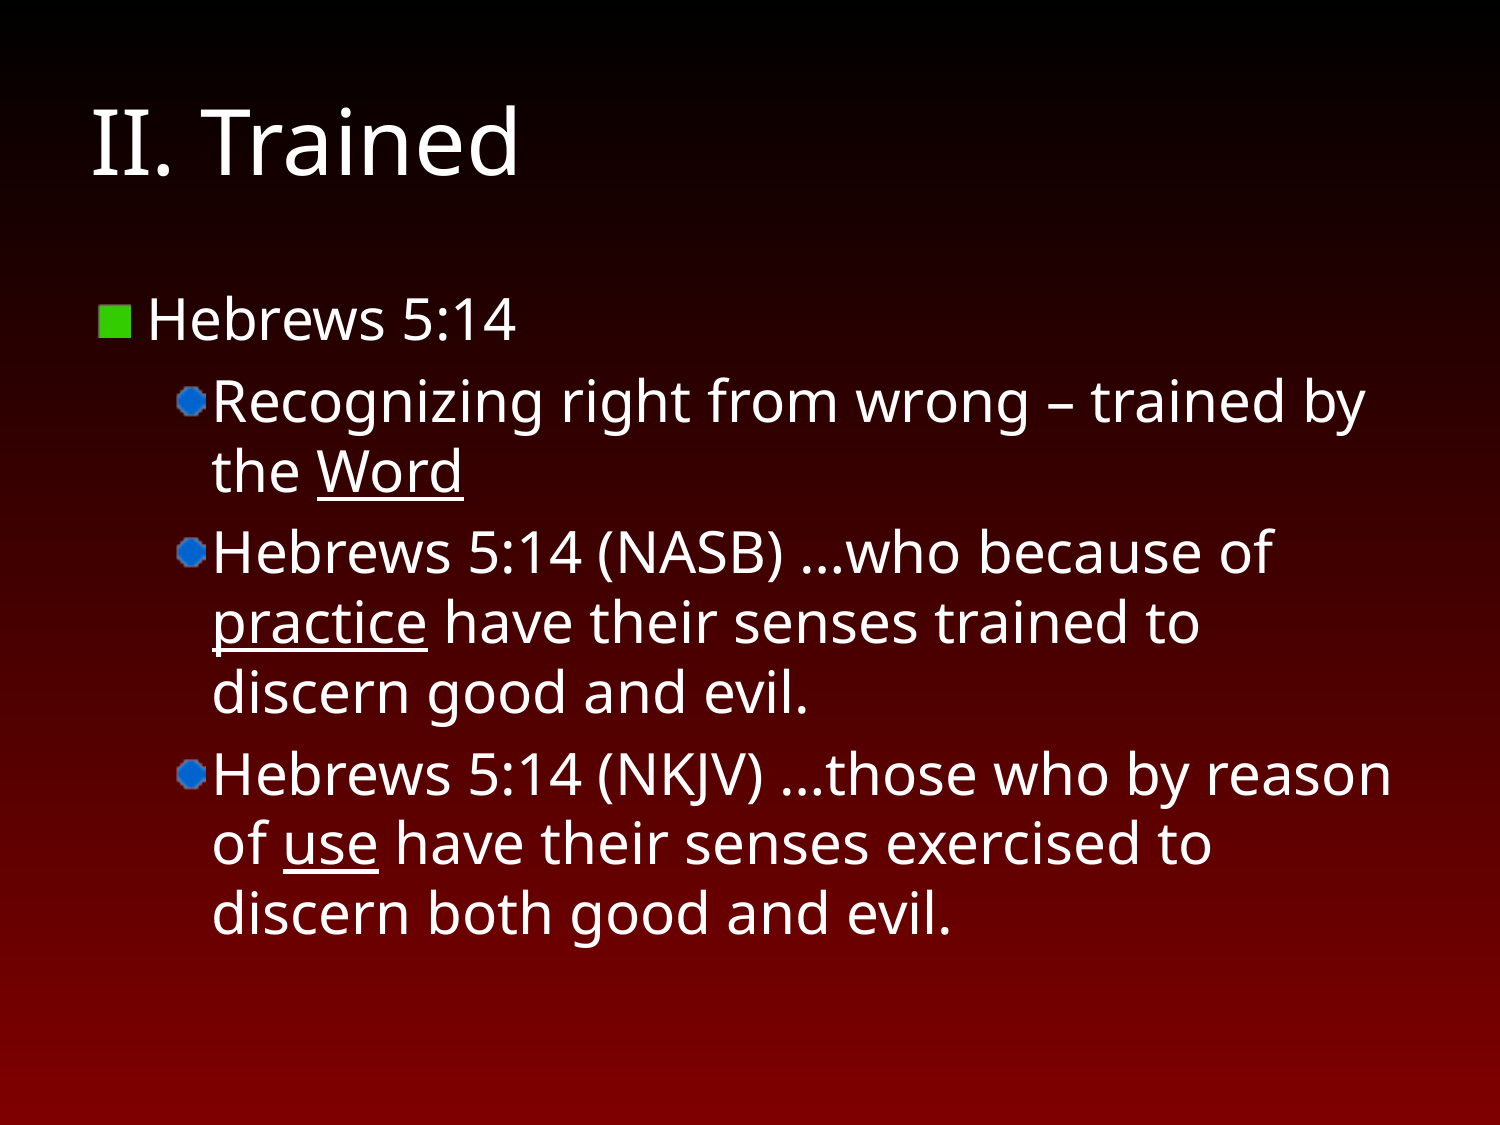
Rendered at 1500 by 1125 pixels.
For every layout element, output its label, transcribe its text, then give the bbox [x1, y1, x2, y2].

picture [90, 296, 131, 338]
title II. Trained [75, 45, 1425, 233]
list Hebrews 5:14 Recognizing right from wrong – trained by the Word Hebrews 5:14 (NASB) …who because of practice have their senses trained to discern good and evil. Hebrews 5:14 (NKJV) …those who by reason of use have their senses exercised to discern both good and evil. [75, 275, 1425, 1018]
picture [165, 529, 206, 571]
picture [165, 751, 206, 793]
picture [165, 378, 206, 420]
